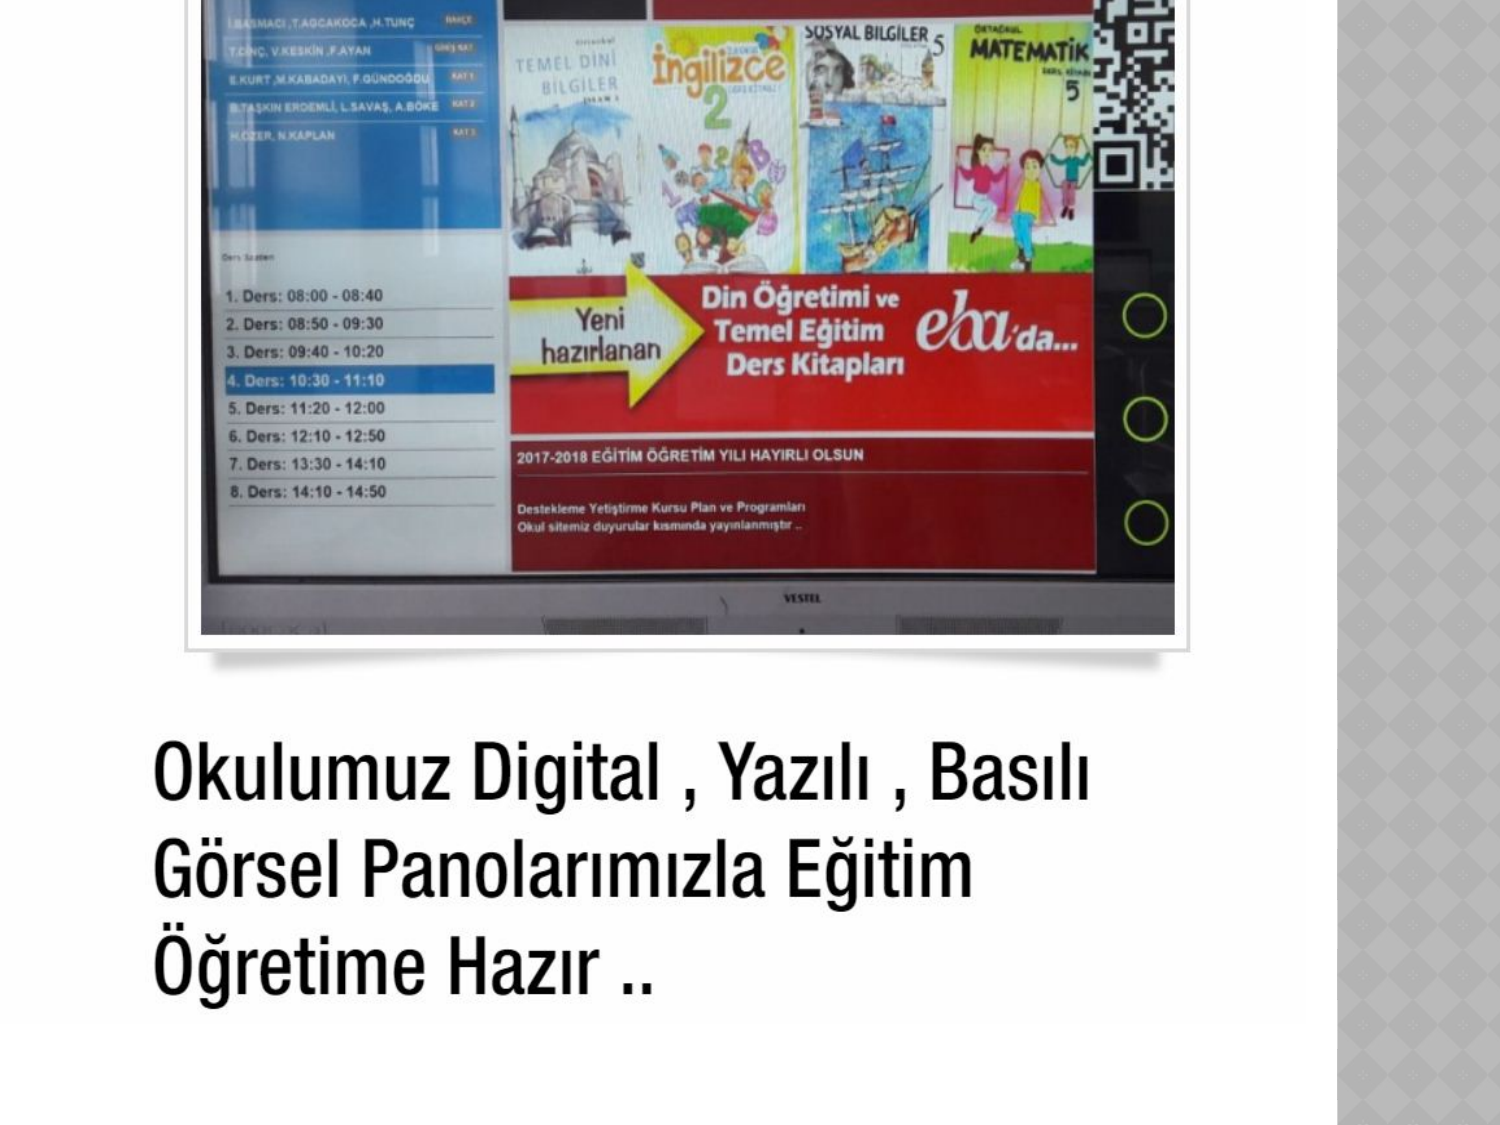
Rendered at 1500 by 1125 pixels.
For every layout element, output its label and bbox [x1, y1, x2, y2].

list [0, 0, 1306, 1024]
